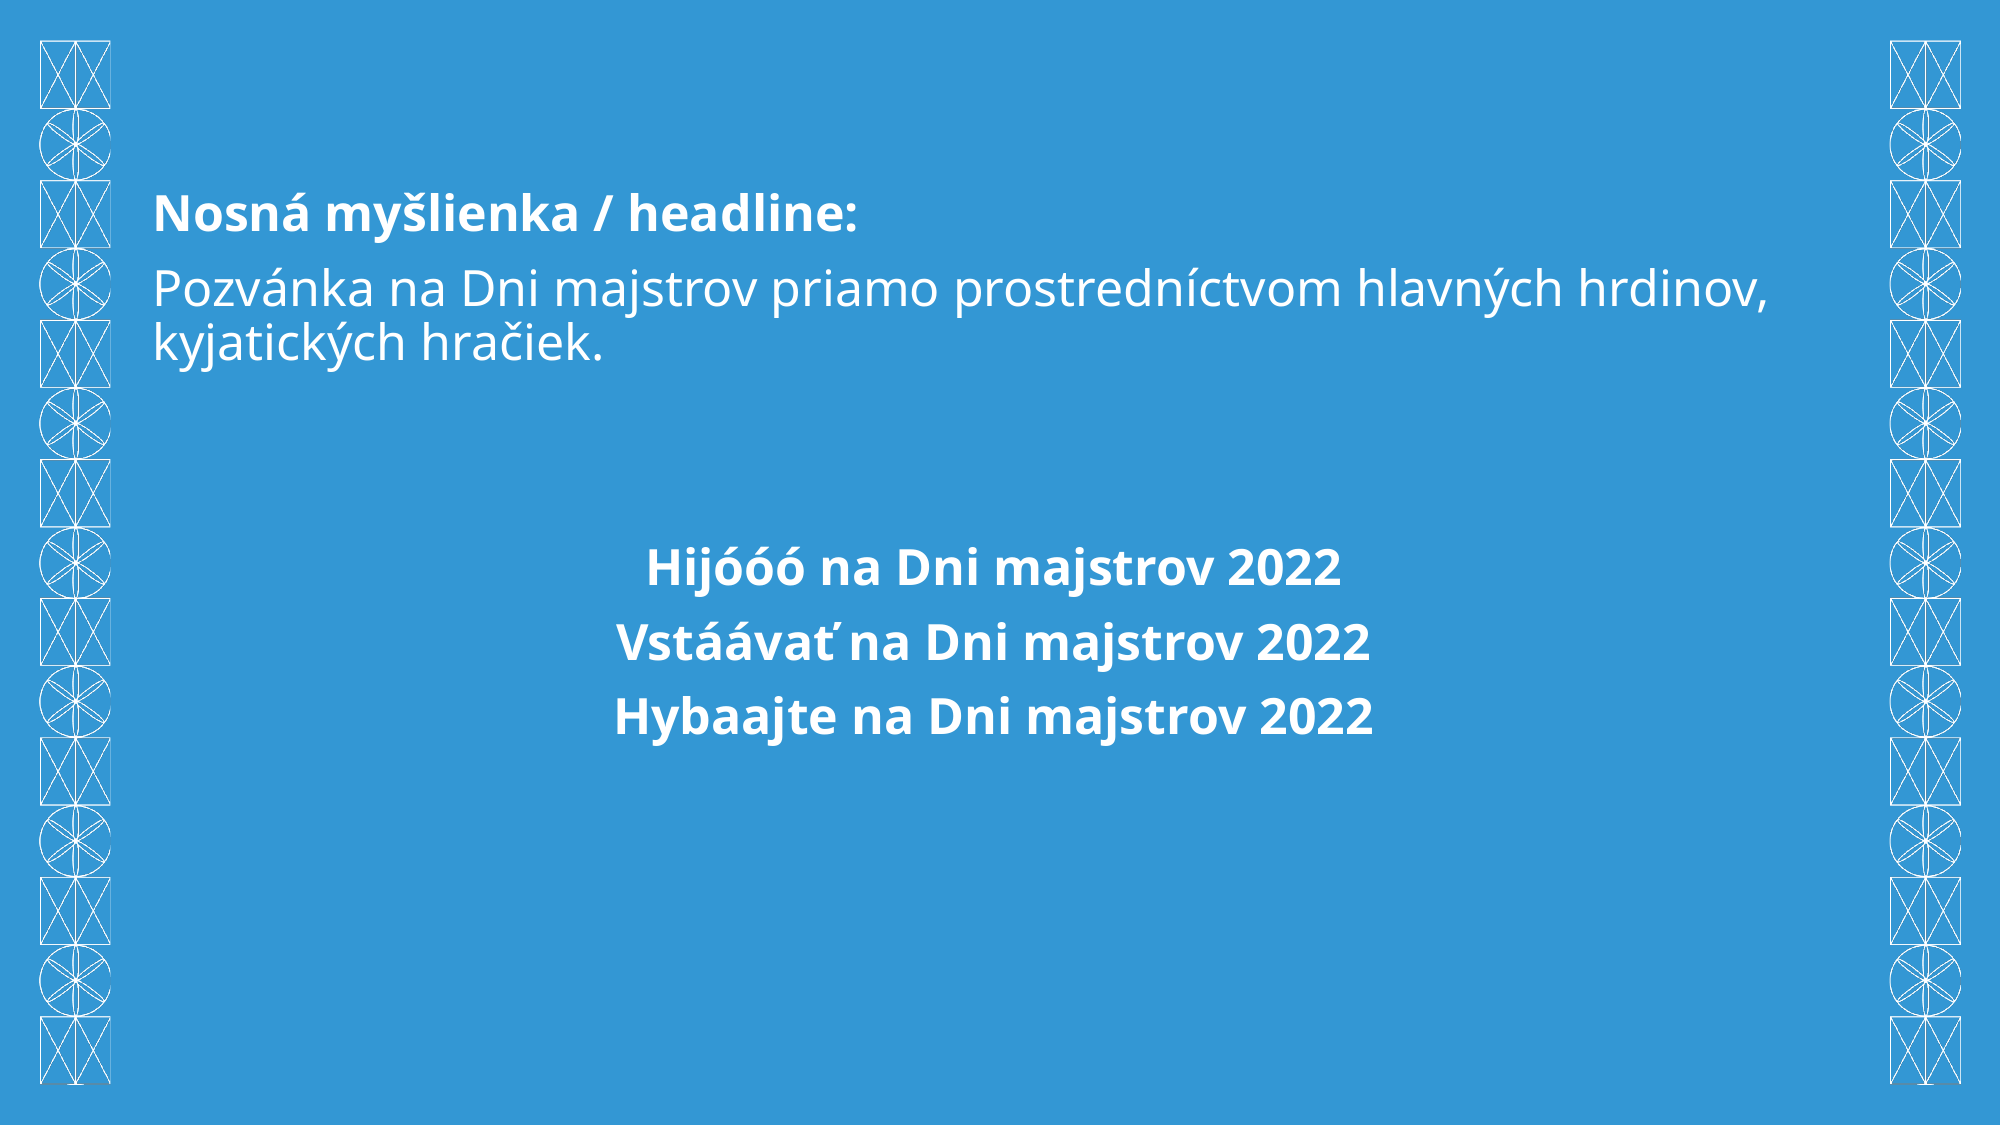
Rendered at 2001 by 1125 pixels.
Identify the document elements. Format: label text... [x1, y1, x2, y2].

picture [39, 40, 111, 1085]
picture [1889, 40, 1961, 1085]
list Nosná myšlienka / headline: Pozvánka na Dni majstrov priamo prostredníctvom hlavných hrdinov, kyjatických hračiek. Hijóóó na Dni majstrov 2022 Vstáávať na Dni majstrov 2022 Hybaajte na Dni majstrov 2022 [137, 181, 1863, 1014]
